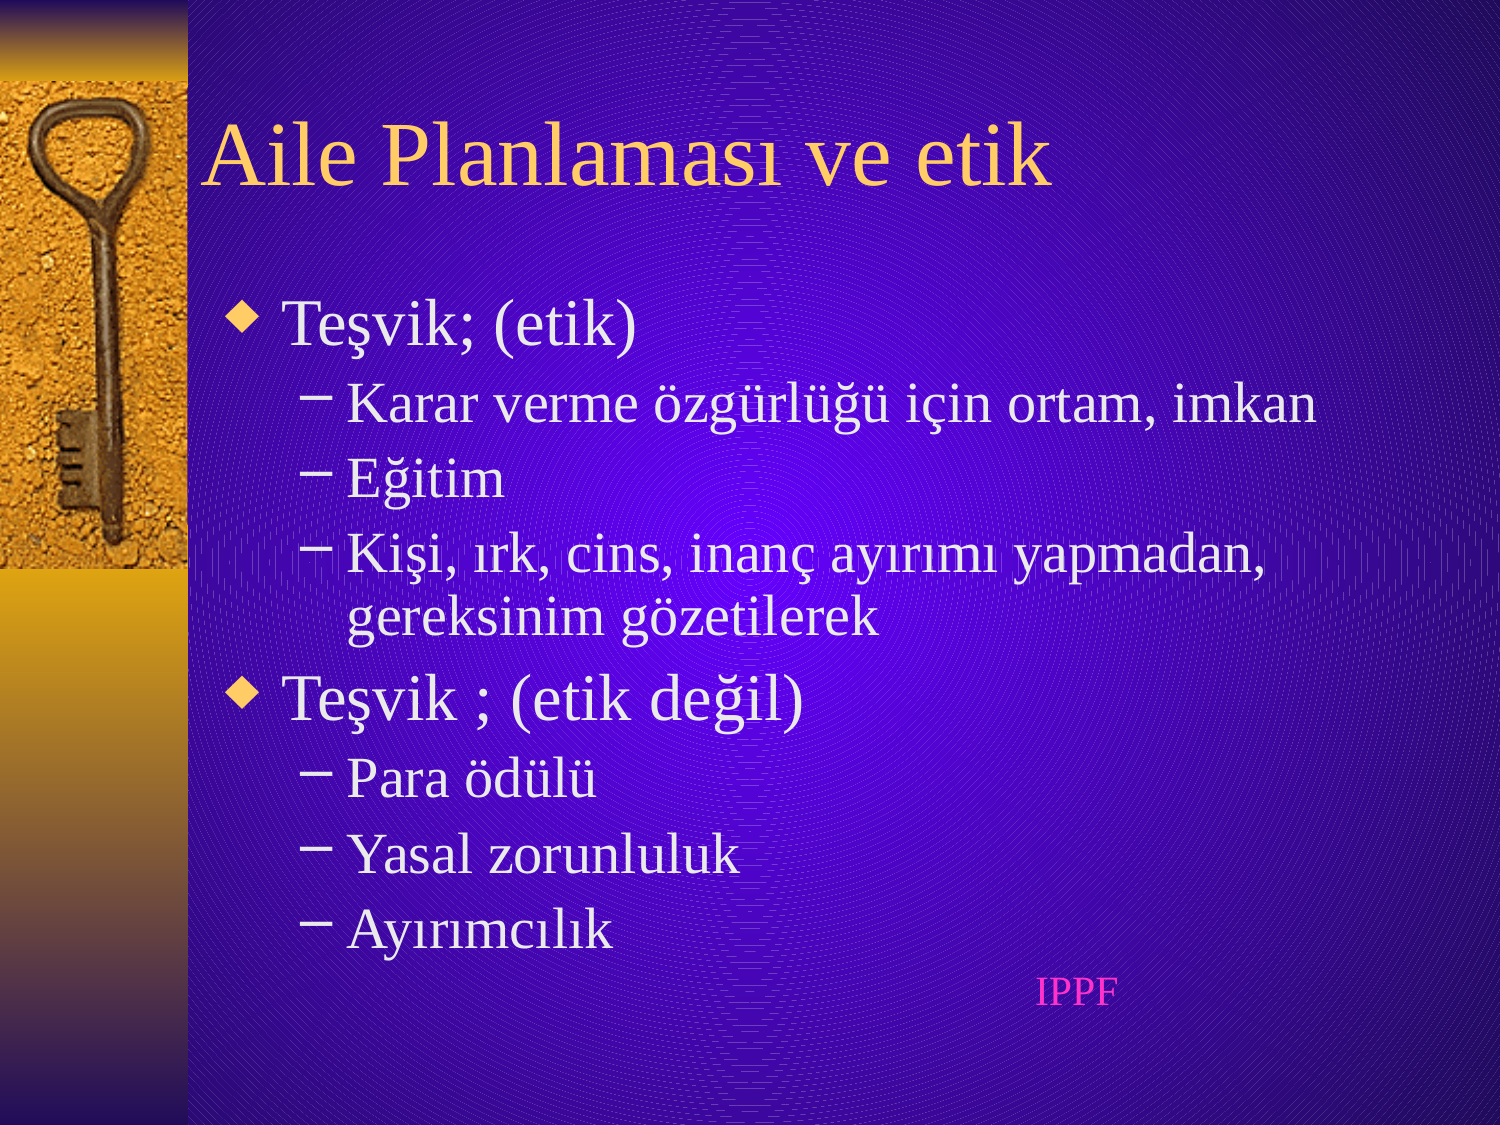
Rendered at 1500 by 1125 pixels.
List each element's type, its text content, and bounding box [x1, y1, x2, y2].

picture [0, 81, 188, 569]
title Aile Planlaması ve etik [199, 49, 1476, 249]
list Teşvik; (etik) Karar verme özgürlüğü için ortam, imkan Eğitim Kişi, ırk, cins, inanç ayırımı yapmadan, gereksinim gözetilerek Teşvik ; (etik değil) Para ödülü Yasal zorunluluk Ayırımcılık IPPF [224, 286, 1500, 1088]
